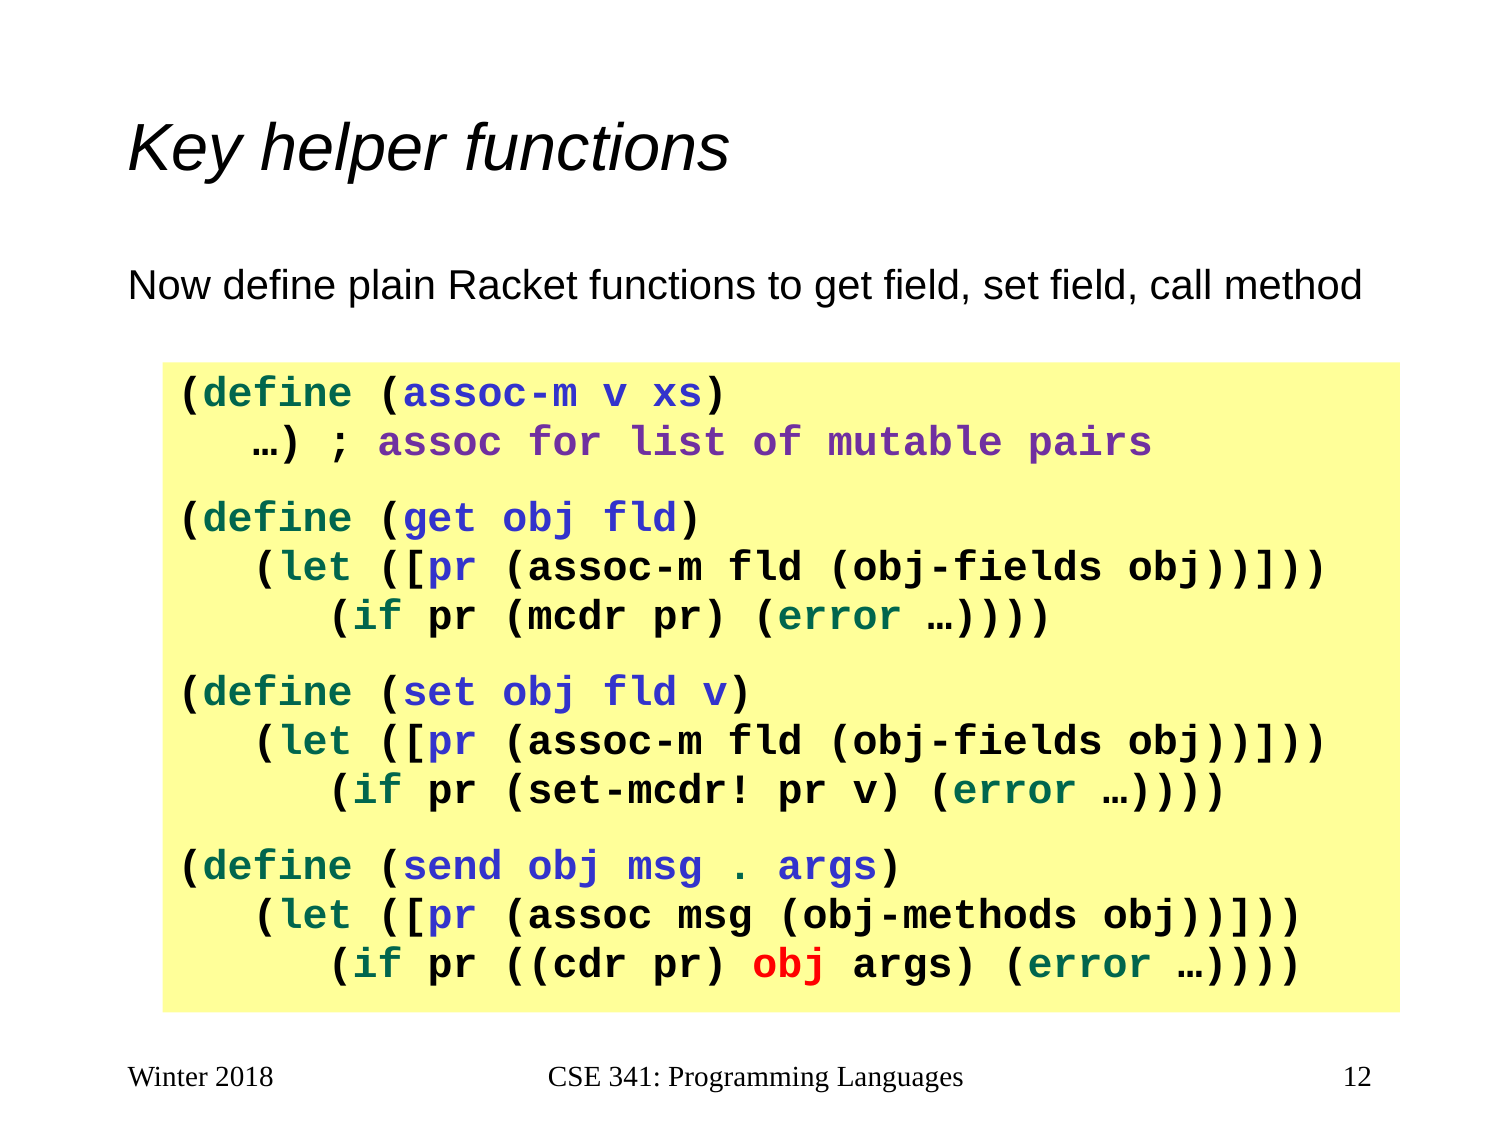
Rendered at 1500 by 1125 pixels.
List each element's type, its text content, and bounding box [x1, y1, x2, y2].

title Key helper functions [112, 49, 1388, 238]
footer CSE 341: Programming Languages [474, 1049, 1038, 1125]
text_box (define (assoc-m v xs) …) ; assoc for list of mutable pairs (define (get obj fld) (let ([pr (assoc-m fld (obj-fields obj))])) (if pr (mcdr pr) (error …)))) (define (set obj fld v) (let ([pr (assoc-m fld (obj-fields obj))])) (if pr (set-mcdr! pr v) (error …)))) (define (send obj msg . args) (let ([pr (assoc msg (obj-methods obj))])) (if pr ((cdr pr) obj args) (error …)))) [162, 362, 1400, 1013]
slide_number Winter 2018 [112, 1049, 426, 1125]
slide_number 12 [1074, 1049, 1388, 1125]
list Now define plain Racket functions to get field, set field, call method [112, 249, 1388, 326]
